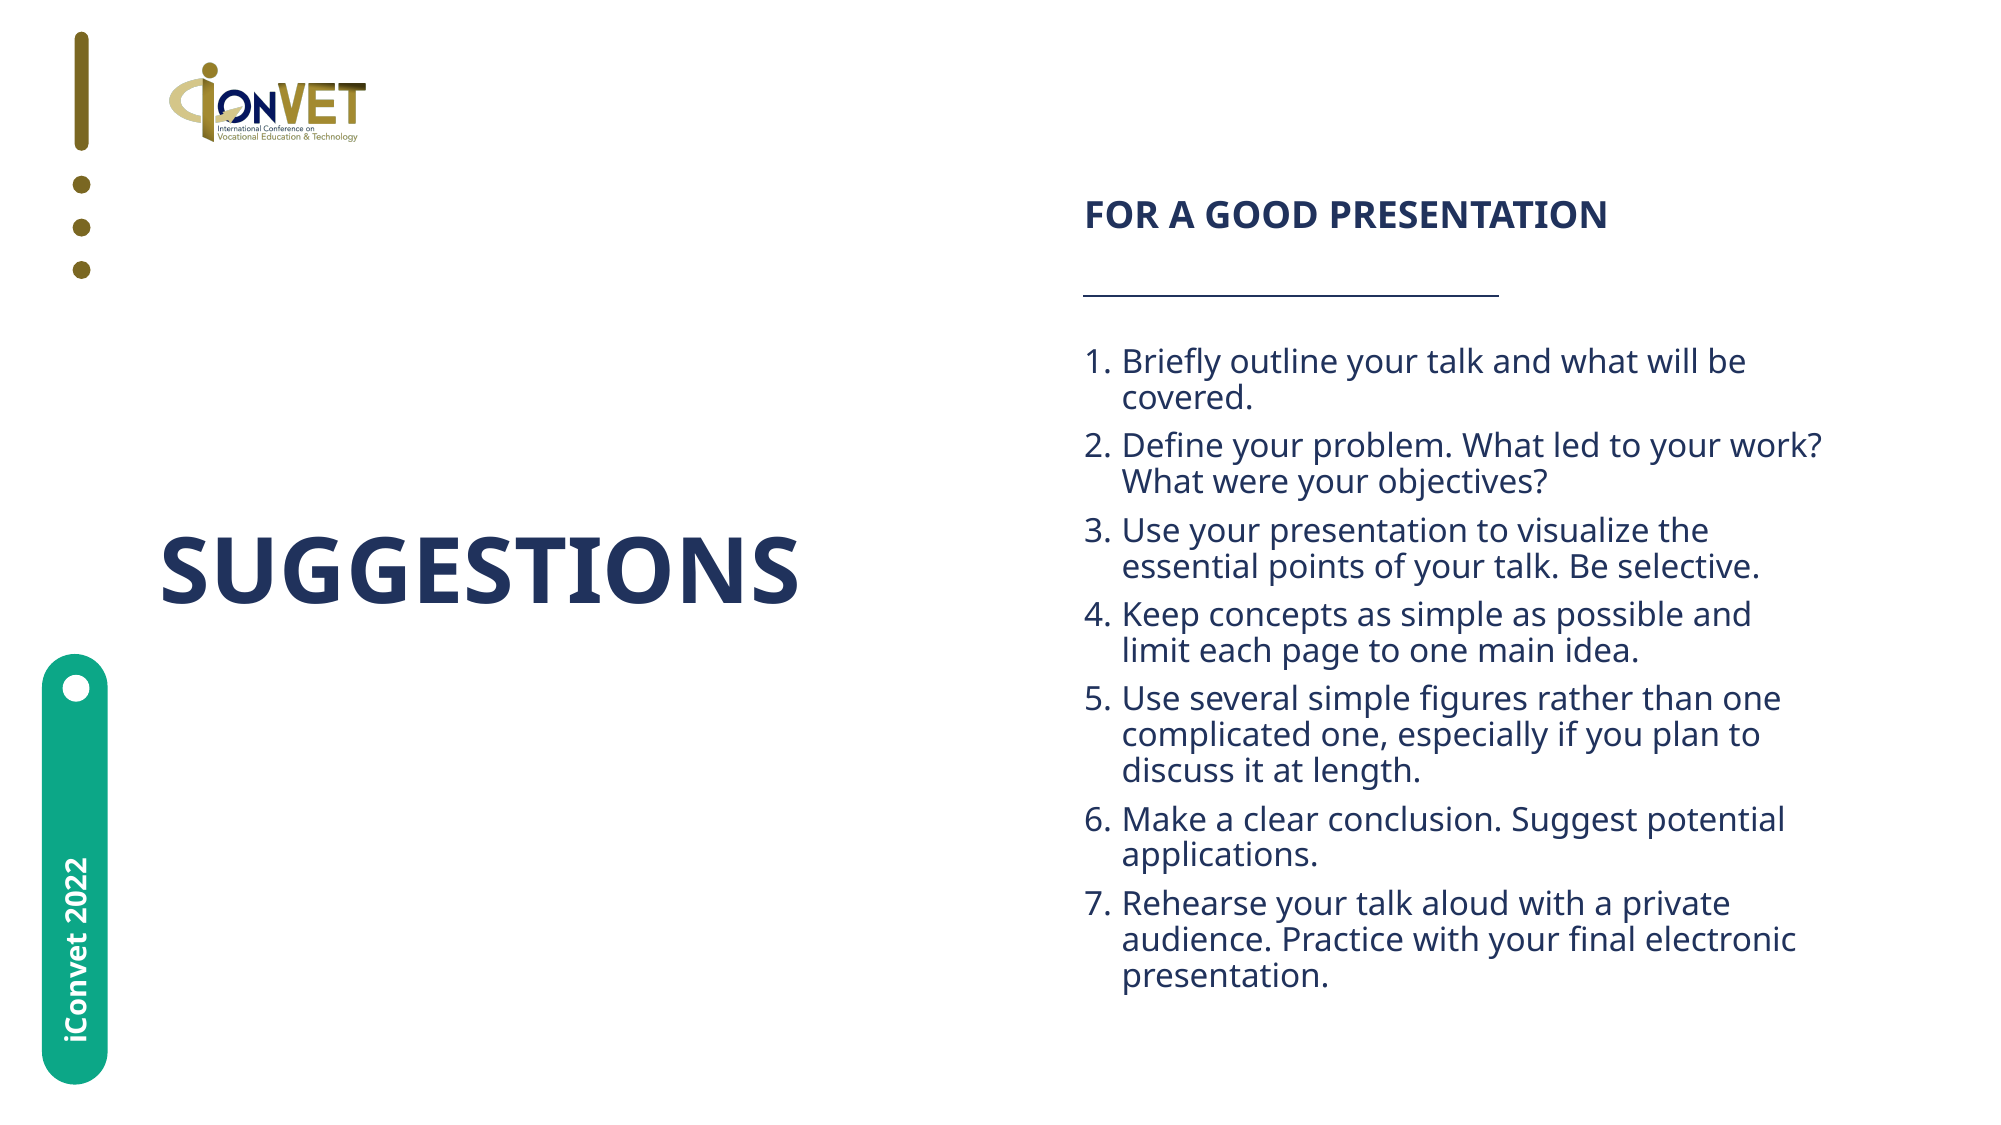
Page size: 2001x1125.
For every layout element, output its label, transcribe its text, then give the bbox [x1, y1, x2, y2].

picture [163, 54, 382, 149]
text_box Briefly outline your talk and what will be covered. Define your problem. What led to your work? What were your objectives? Use your presentation to visualize the essential points of your talk. Be selective. Keep concepts as simple as possible and limit each page to one main idea. Use several simple figures rather than one complicated one, especially if you plan to discuss it at length. Make a clear conclusion. Suggest potential applications. Rehearse your talk aloud with a private audience. Practice with your final electronic presentation. [1069, 340, 1840, 1003]
text_box FOR A GOOD PRESENTATION [1069, 183, 1840, 340]
title SUGGESTIONS [145, 261, 1000, 893]
